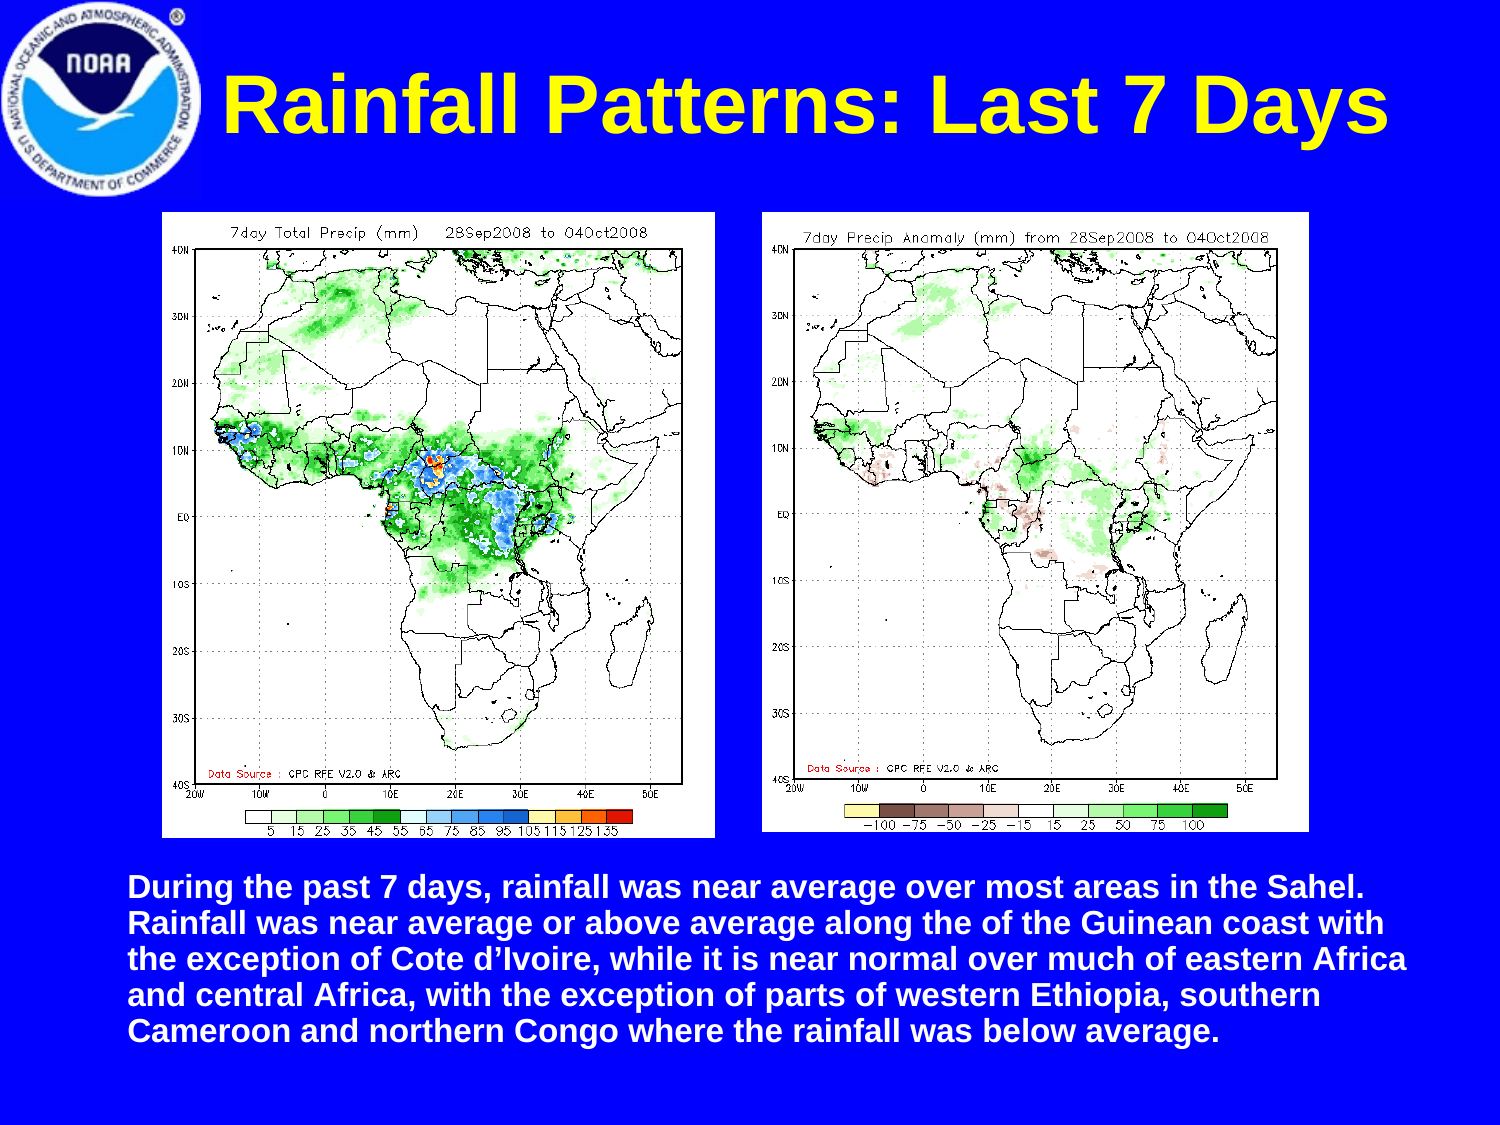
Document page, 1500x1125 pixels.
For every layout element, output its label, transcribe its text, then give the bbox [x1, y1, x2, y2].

title Rainfall Patterns: Last 7 Days [174, 24, 1438, 175]
picture [162, 212, 715, 838]
picture [762, 212, 1309, 832]
text_box During the past 7 days, rainfall was near average over most areas in the Sahel. Rainfall was near average or above average along the of the Guinean coast with the exception of Cote d’Ivoire, while it is near normal over much of eastern Africa and central Africa, with the exception of parts of western Ethiopia, southern Cameroon and northern Congo where the rainfall was below average. [112, 862, 1450, 1058]
picture [0, 0, 200, 200]
